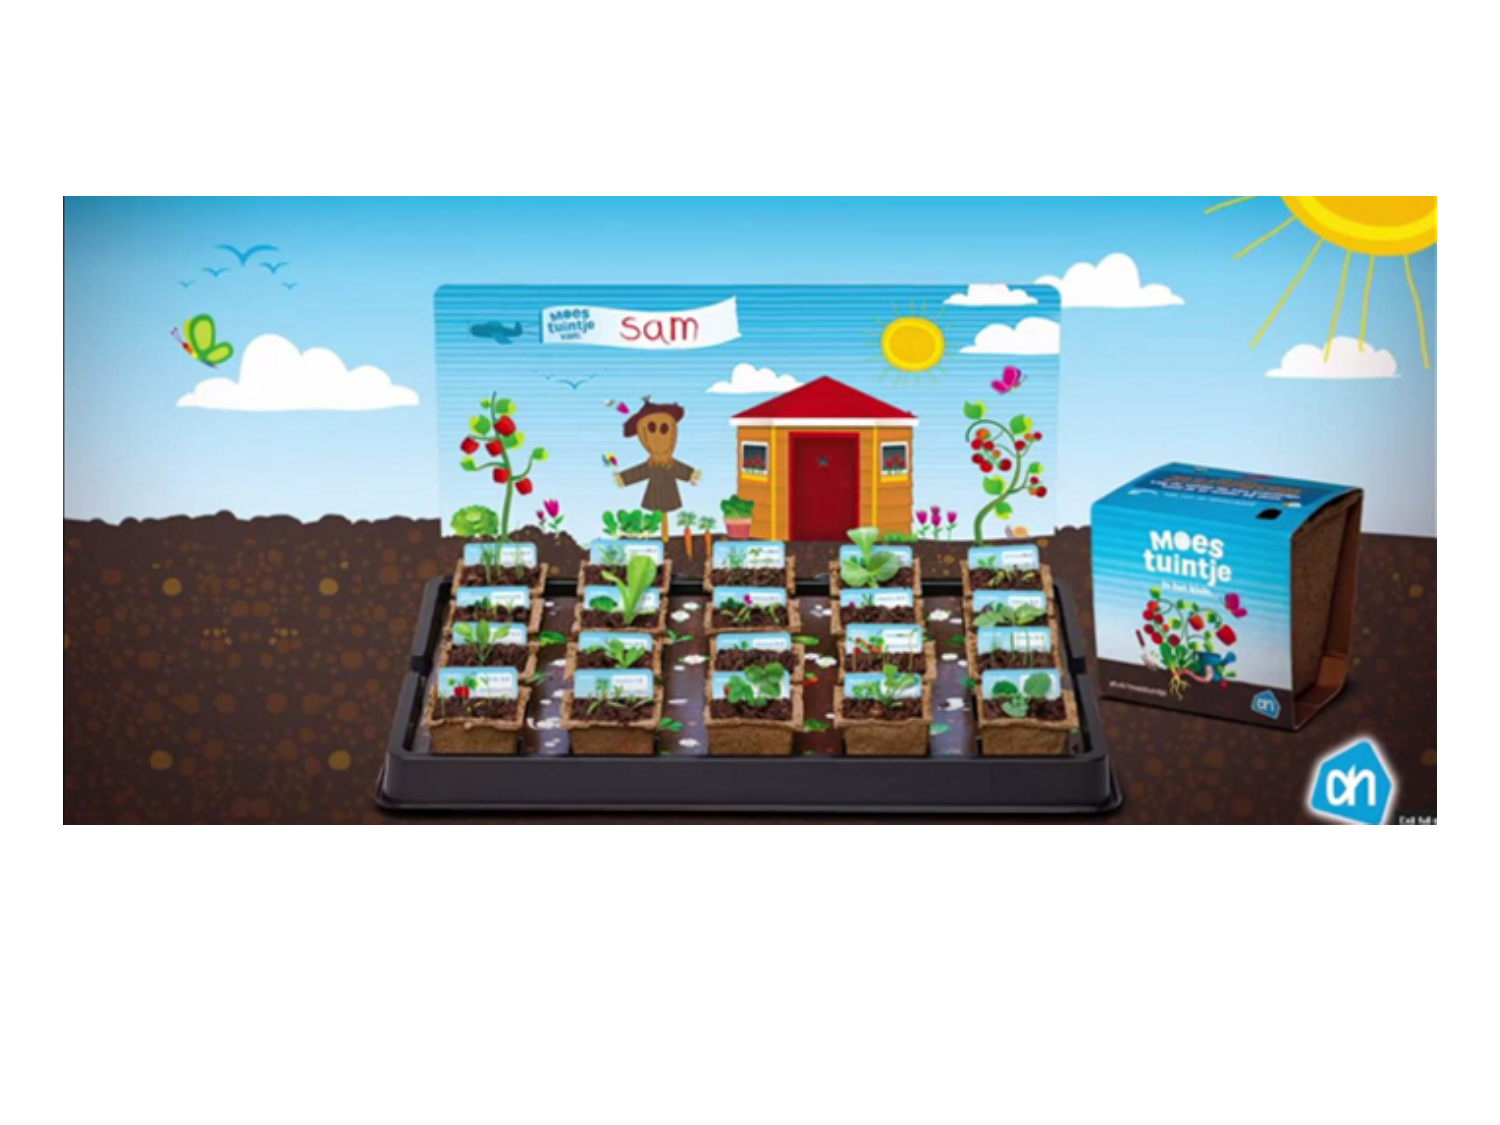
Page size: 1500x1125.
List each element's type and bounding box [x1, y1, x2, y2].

picture [62, 195, 1438, 825]
